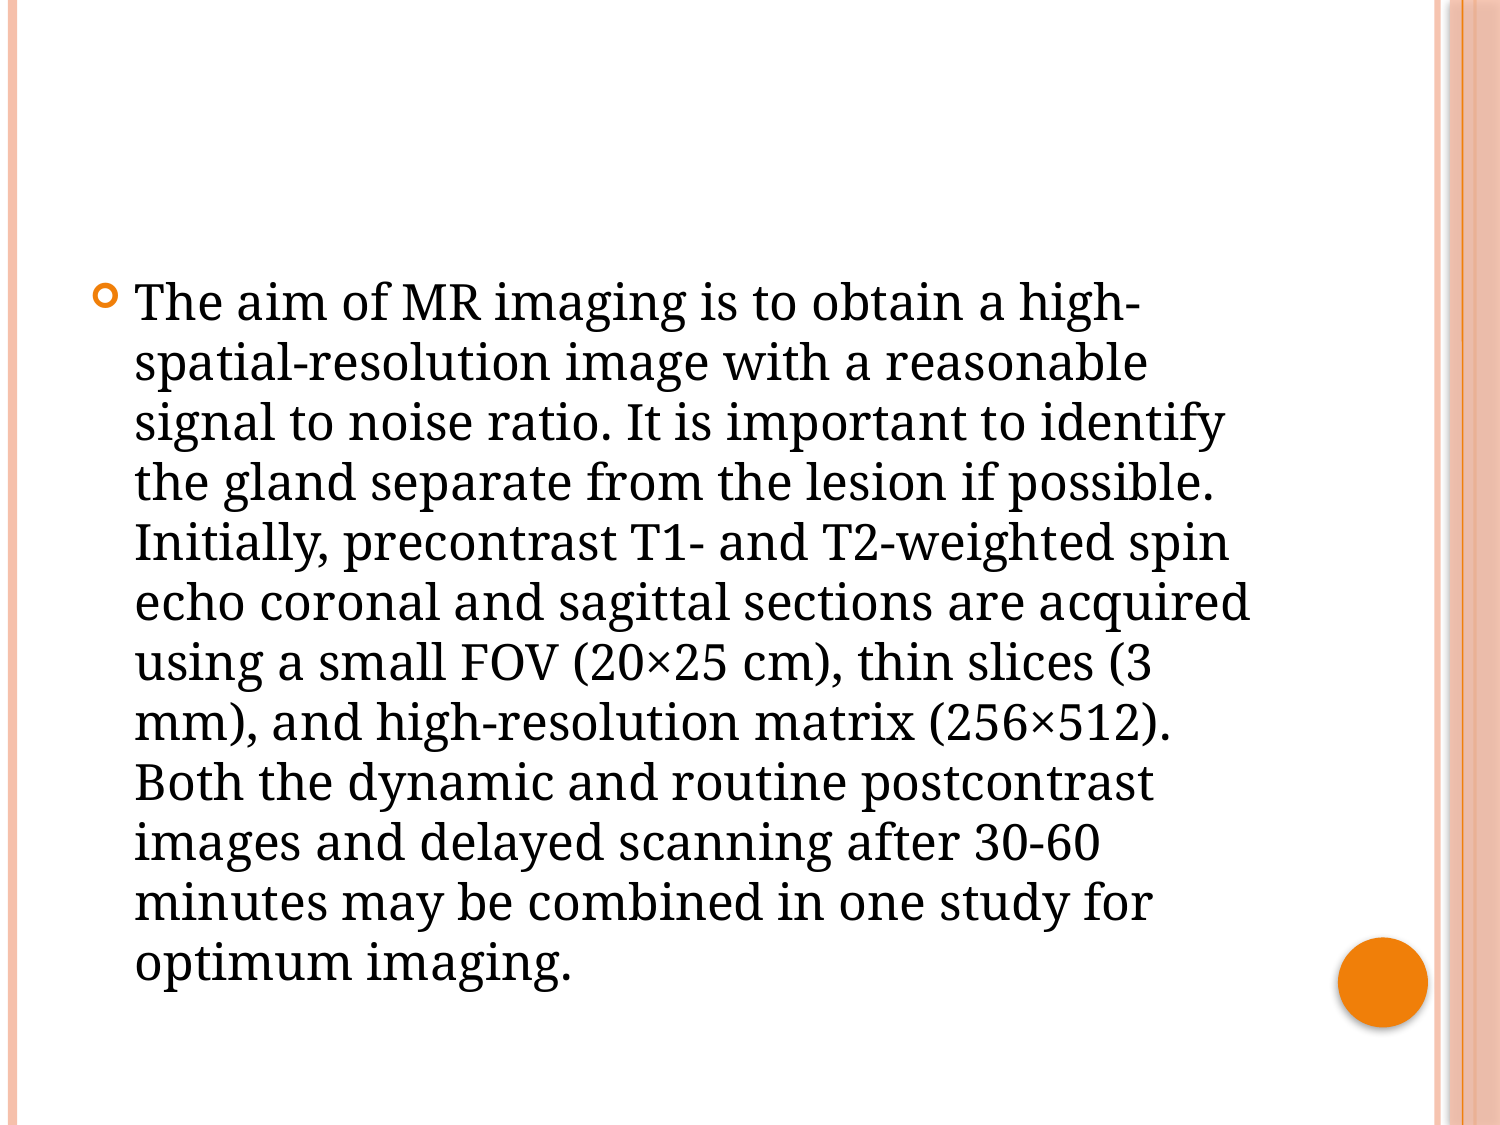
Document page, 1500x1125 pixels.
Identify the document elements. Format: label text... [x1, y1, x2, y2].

list The aim of MR imaging is to obtain a high-spatial-resolution image with a reasonable signal to noise ratio. It is important to identify the gland separate from the lesion if possible. Initially, precontrast T1- and T2-weighted spin echo coronal and sagittal sections are acquired using a small FOV (20×25 cm), thin slices (3 mm), and high-resolution matrix (256×512). Both the dynamic and routine postcontrast images and delayed scanning after 30-60 minutes may be combined in one study for optimum imaging. [75, 262, 1300, 1062]
